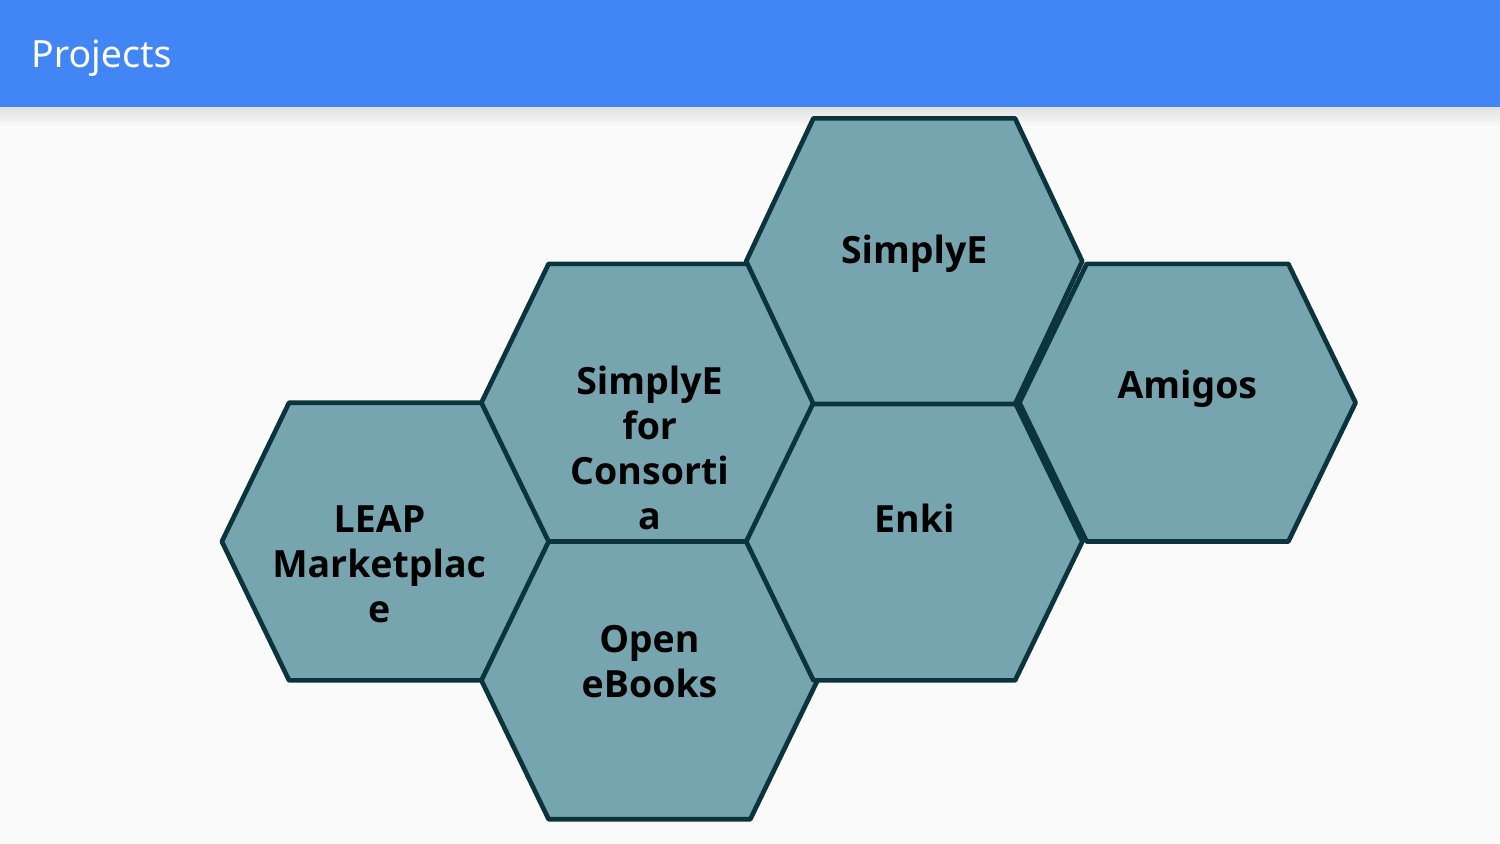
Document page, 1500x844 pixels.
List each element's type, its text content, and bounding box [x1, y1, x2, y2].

title Projects [16, 2, 1464, 102]
text_box SimplyE for Consortia [544, 341, 755, 503]
text_box [746, 404, 1083, 681]
text_box Amigos [1082, 345, 1293, 460]
text_box [221, 402, 548, 681]
text_box [1019, 263, 1356, 542]
text_box [481, 263, 812, 541]
text_box LEAP Marketplace [255, 480, 504, 595]
text_box SimplyE [809, 211, 1020, 326]
text_box [481, 541, 818, 820]
text_box [746, 118, 1083, 405]
text_box Enki [809, 480, 1020, 595]
text_box Open eBooks [544, 600, 755, 761]
